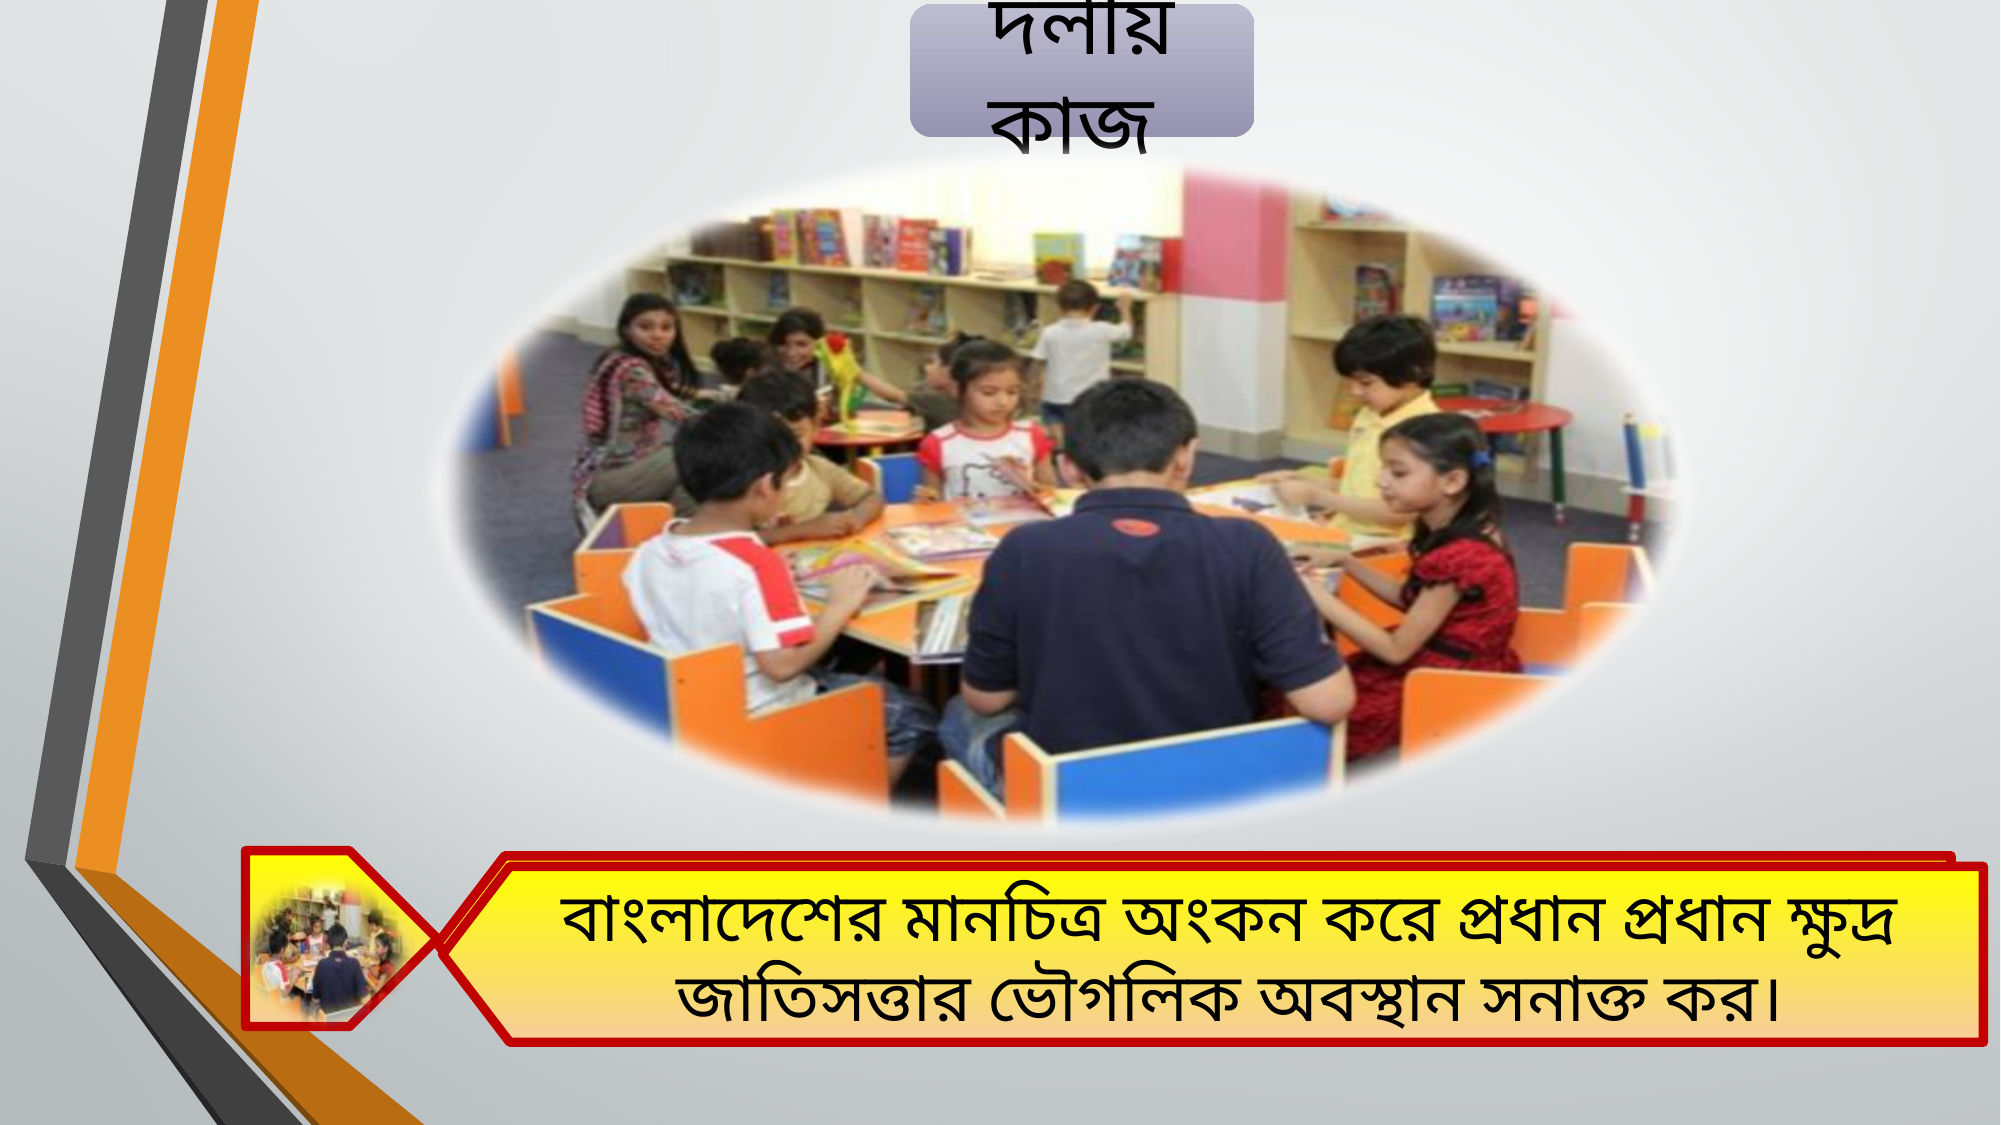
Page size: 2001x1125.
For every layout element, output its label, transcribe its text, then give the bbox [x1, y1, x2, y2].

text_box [229, 850, 1984, 1043]
picture [416, 136, 1708, 848]
text_box দলীয় কাজ [910, 4, 1255, 136]
